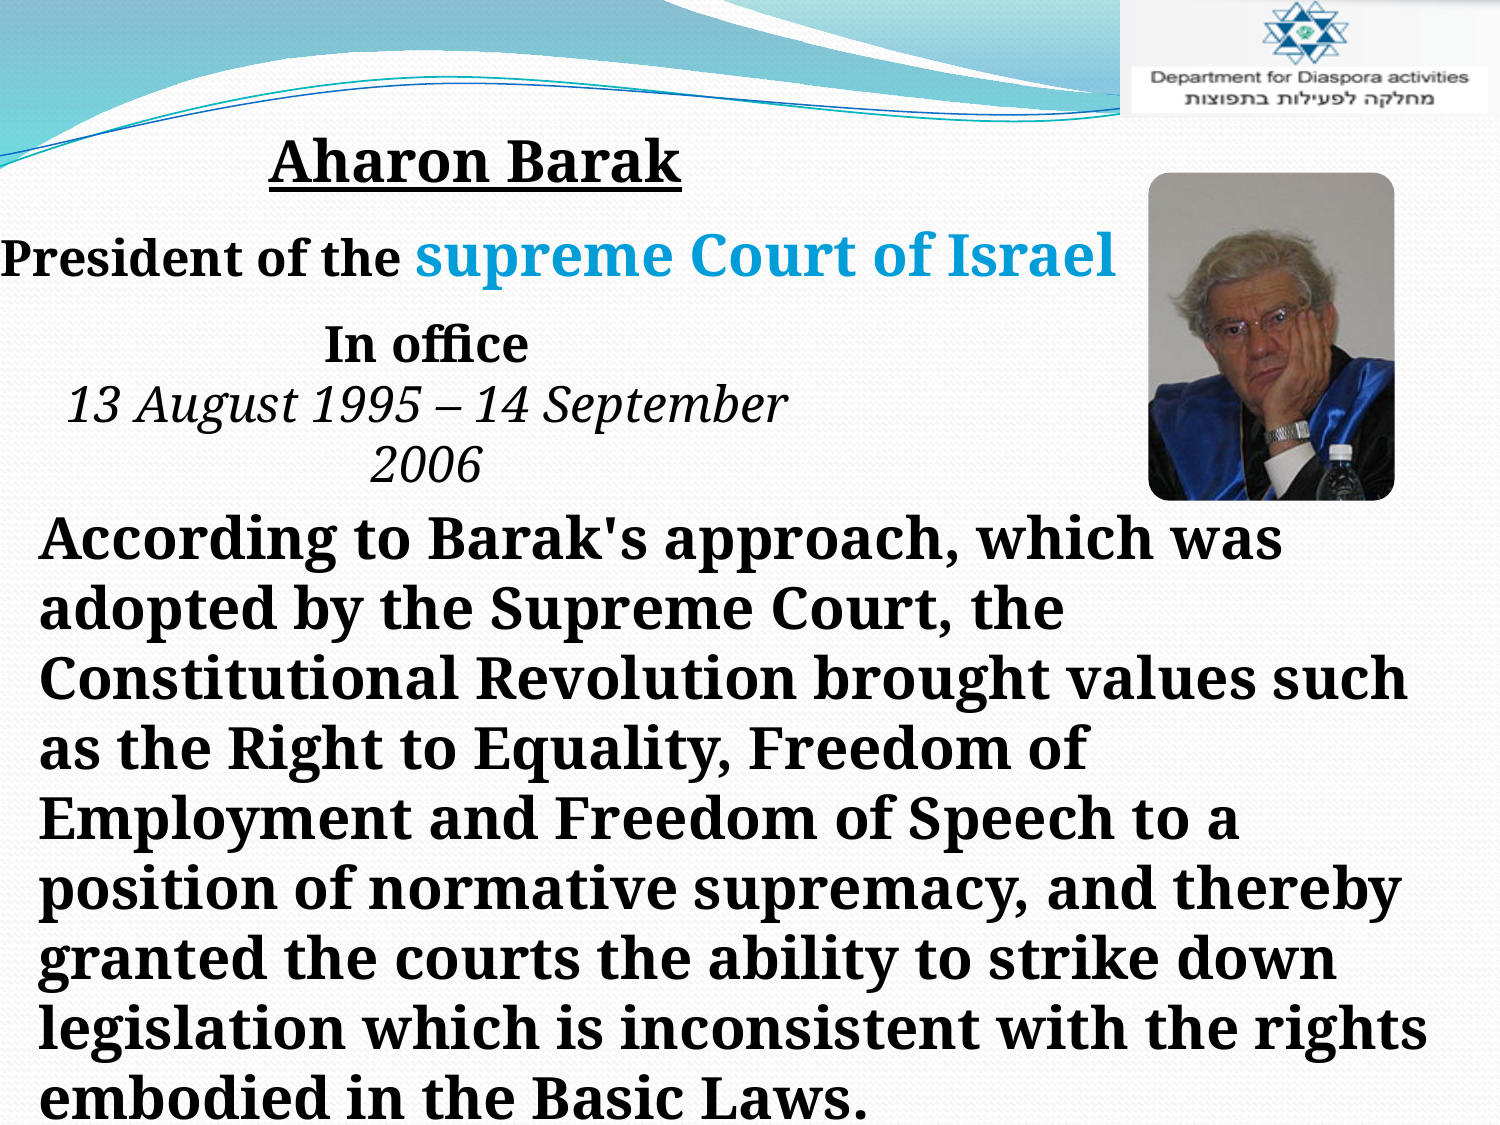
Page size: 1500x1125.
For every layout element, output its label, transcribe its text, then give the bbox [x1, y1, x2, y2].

text_box According to Barak's approach, which was adopted by the Supreme Court, the Constitutional Revolution brought values such as the Right to Equality, Freedom of Employment and Freedom of Speech to a position of normative supremacy, and thereby granted the courts the ability to strike down legislation which is inconsistent with the rights embodied in the Basic Laws. [23, 493, 1477, 1125]
text_box Aharon Barak [254, 117, 697, 202]
picture [1119, 0, 1500, 118]
picture [1148, 172, 1395, 501]
text_box President of the supreme Court of Israel [0, 210, 1132, 296]
text_box In office 13 August 1995 – 14 September 2006 [23, 304, 832, 500]
